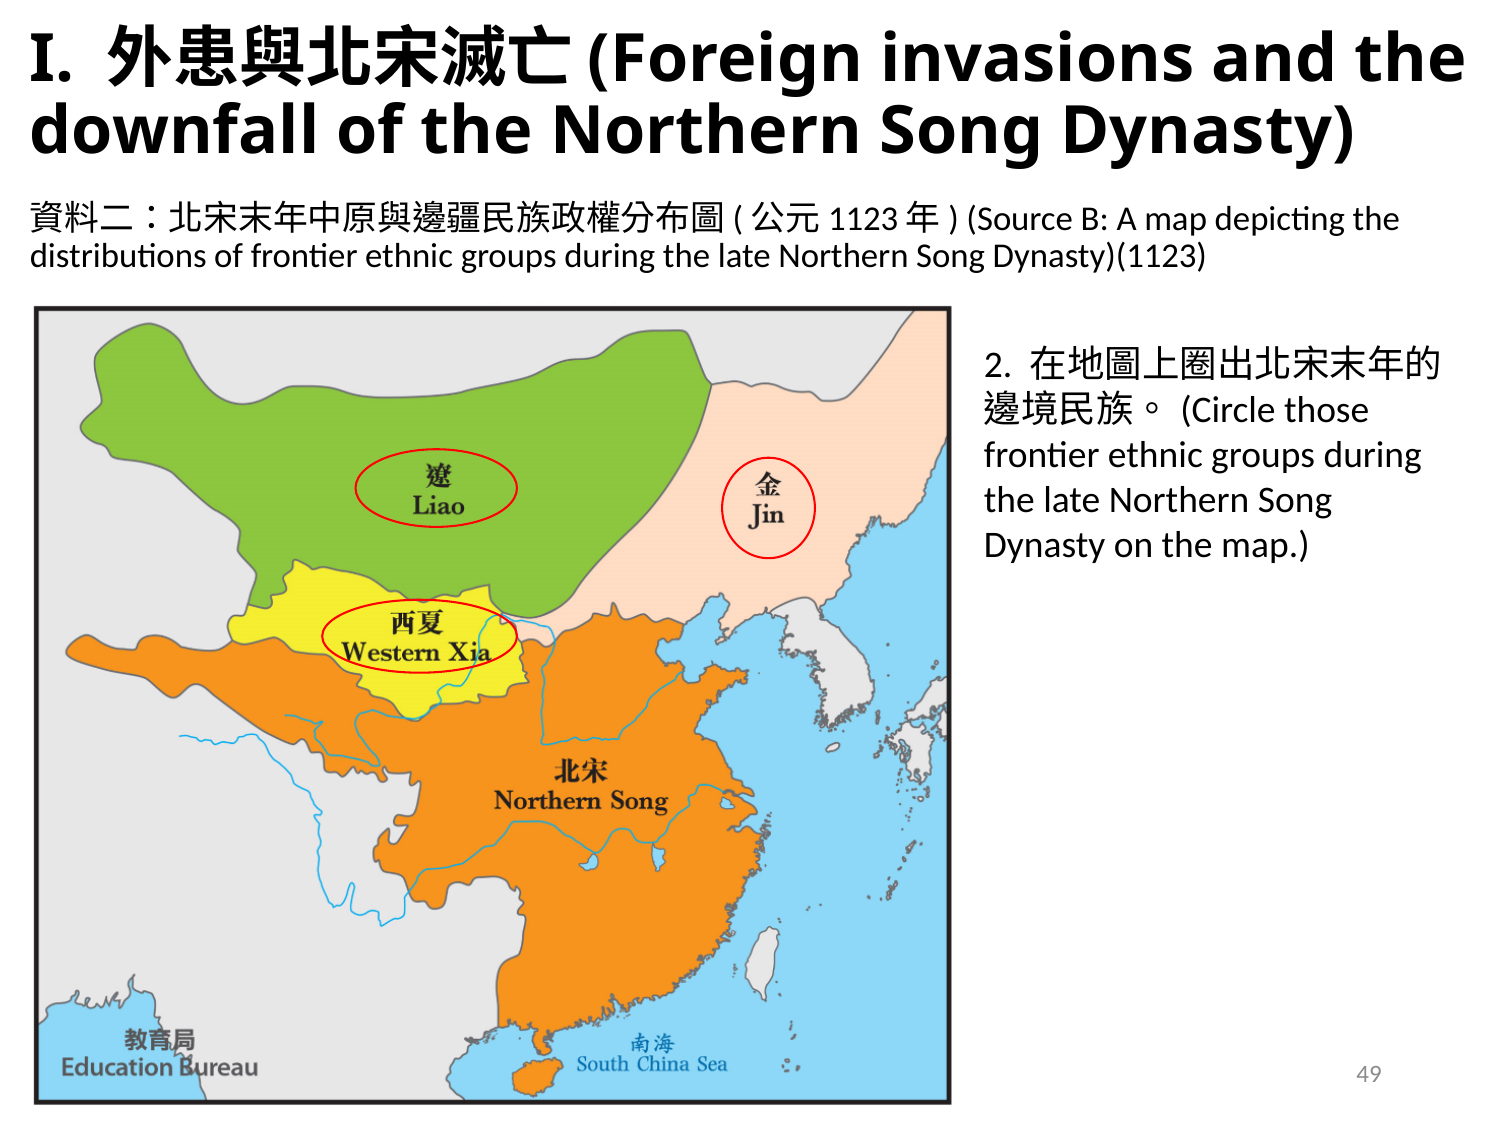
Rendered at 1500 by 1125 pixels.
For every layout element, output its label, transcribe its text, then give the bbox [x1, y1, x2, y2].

slide_number 49 [1059, 1042, 1397, 1103]
list 資料二：北宋末年中原與邊疆民族政權分布圖(公元1123年) (Source B: A map depicting the distributions of frontier ethnic groups during the late Northern Song Dynasty)(1123) [14, 192, 1430, 293]
title I. 外患與北宋滅亡(Foreign invasions and the downfall of the Northern Song Dynasty) [14, 12, 1487, 180]
text_box 2. 在地圖上圈出北宋末年的邊境民族。(Circle those frontier ethnic groups during the late Northern Song Dynasty on the map.) [969, 332, 1464, 618]
picture [31, 302, 955, 1110]
